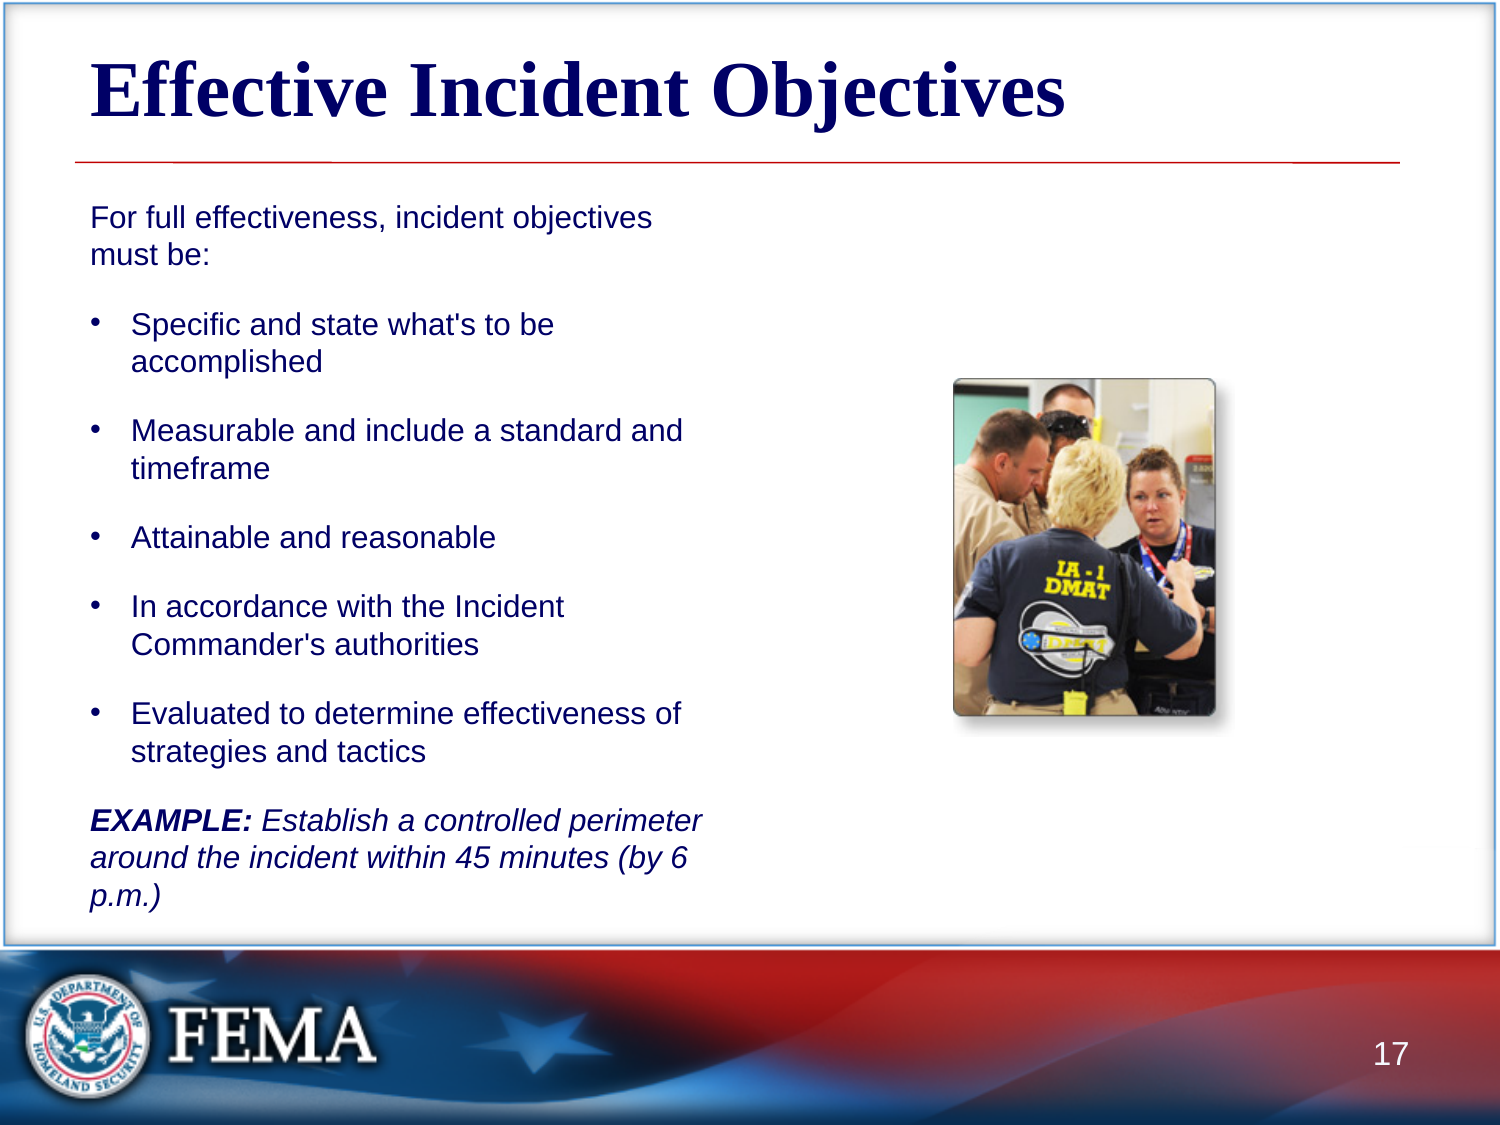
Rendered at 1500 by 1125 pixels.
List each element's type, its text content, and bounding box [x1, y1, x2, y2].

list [953, 378, 1235, 737]
picture [0, 0, 1500, 1125]
slide_number 17 [1074, 1024, 1425, 1103]
title Effective Incident Objectives [75, 32, 1425, 138]
list For full effectiveness, incident objectives must be: Specific and state what's to be accomplished Measurable and include a standard and timeframe Attainable and reasonable In accordance with the Incident Commander's authorities Evaluated to determine effectiveness of strategies and tactics EXAMPLE: Establish a controlled perimeter around the incident within 45 minutes (by 6 p.m.) [75, 189, 737, 927]
